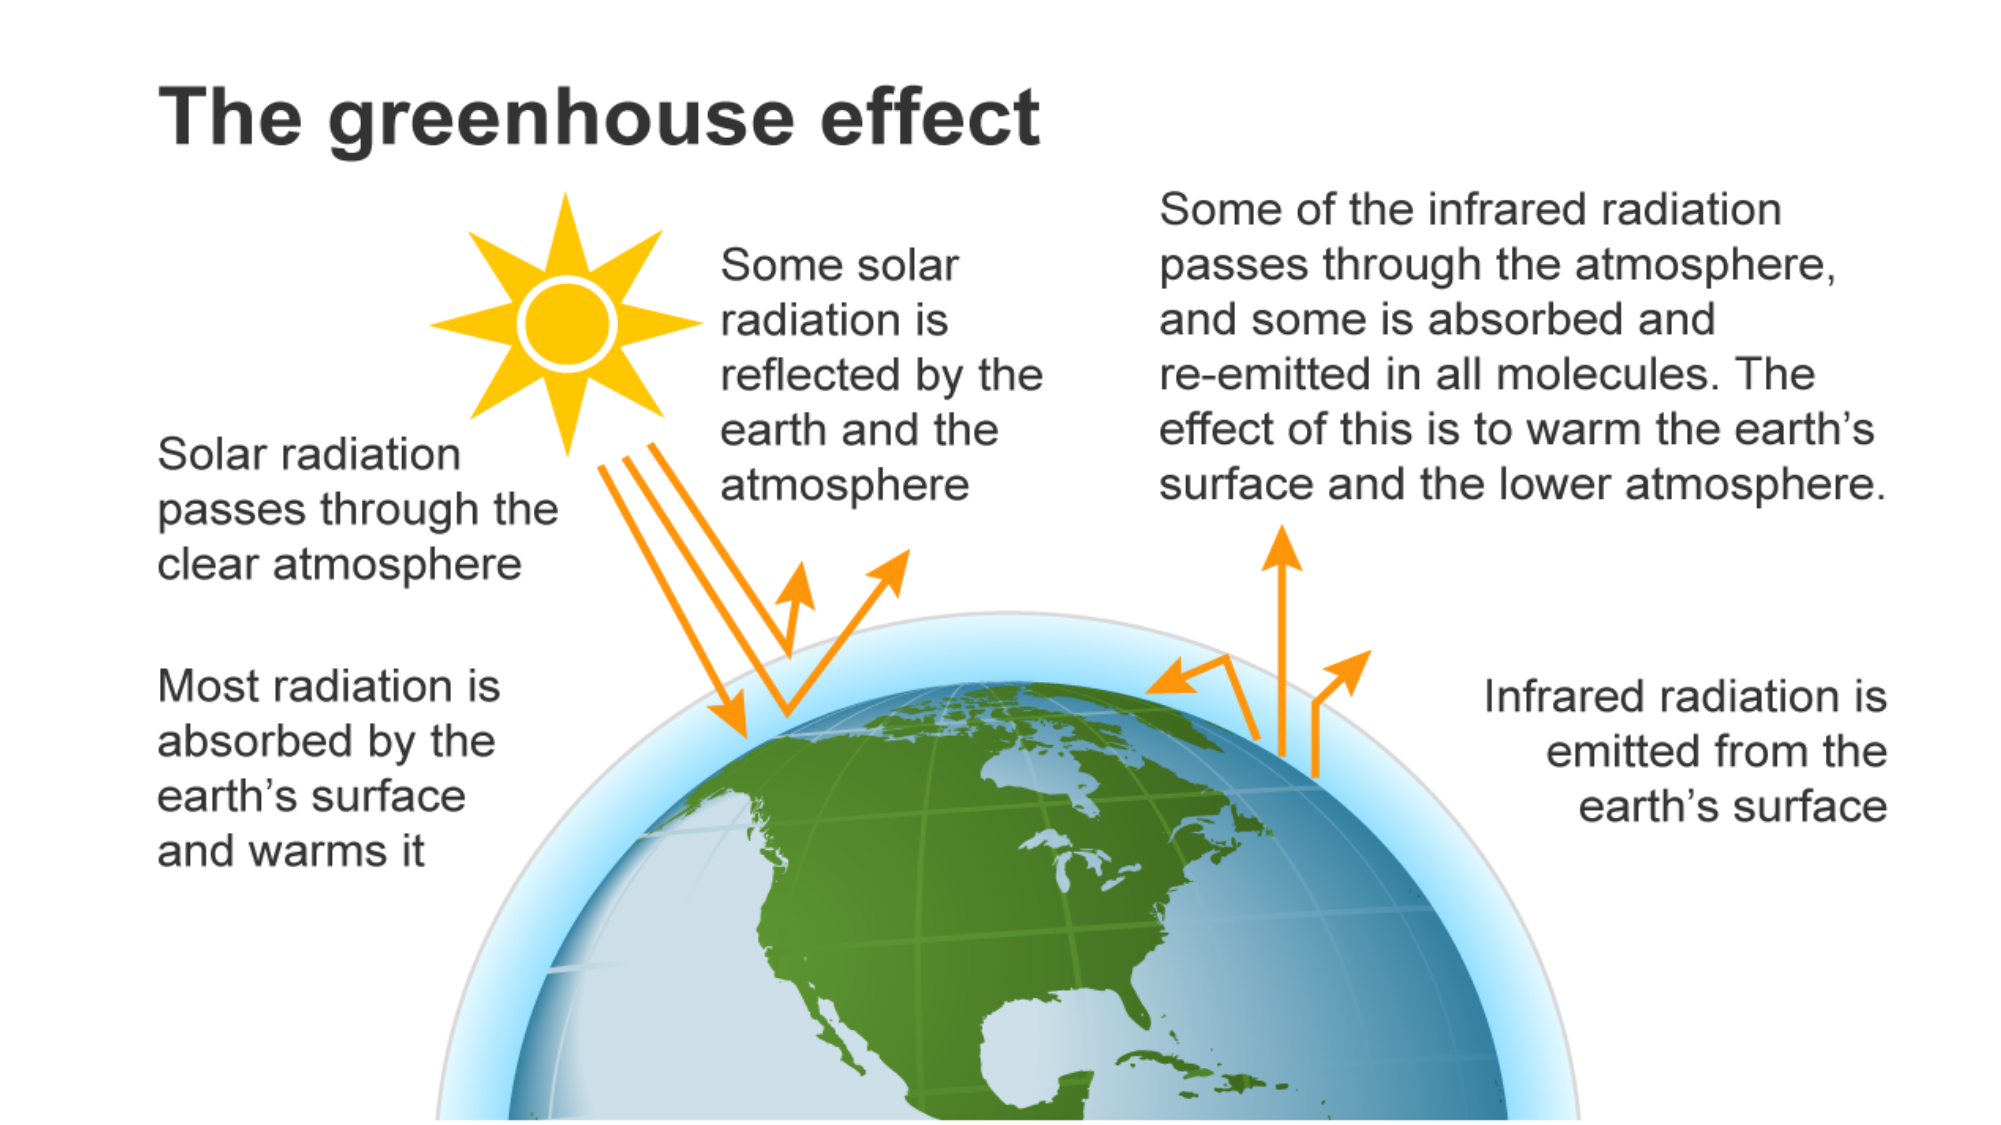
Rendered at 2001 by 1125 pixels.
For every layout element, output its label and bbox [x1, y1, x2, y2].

list [107, 0, 2000, 1125]
